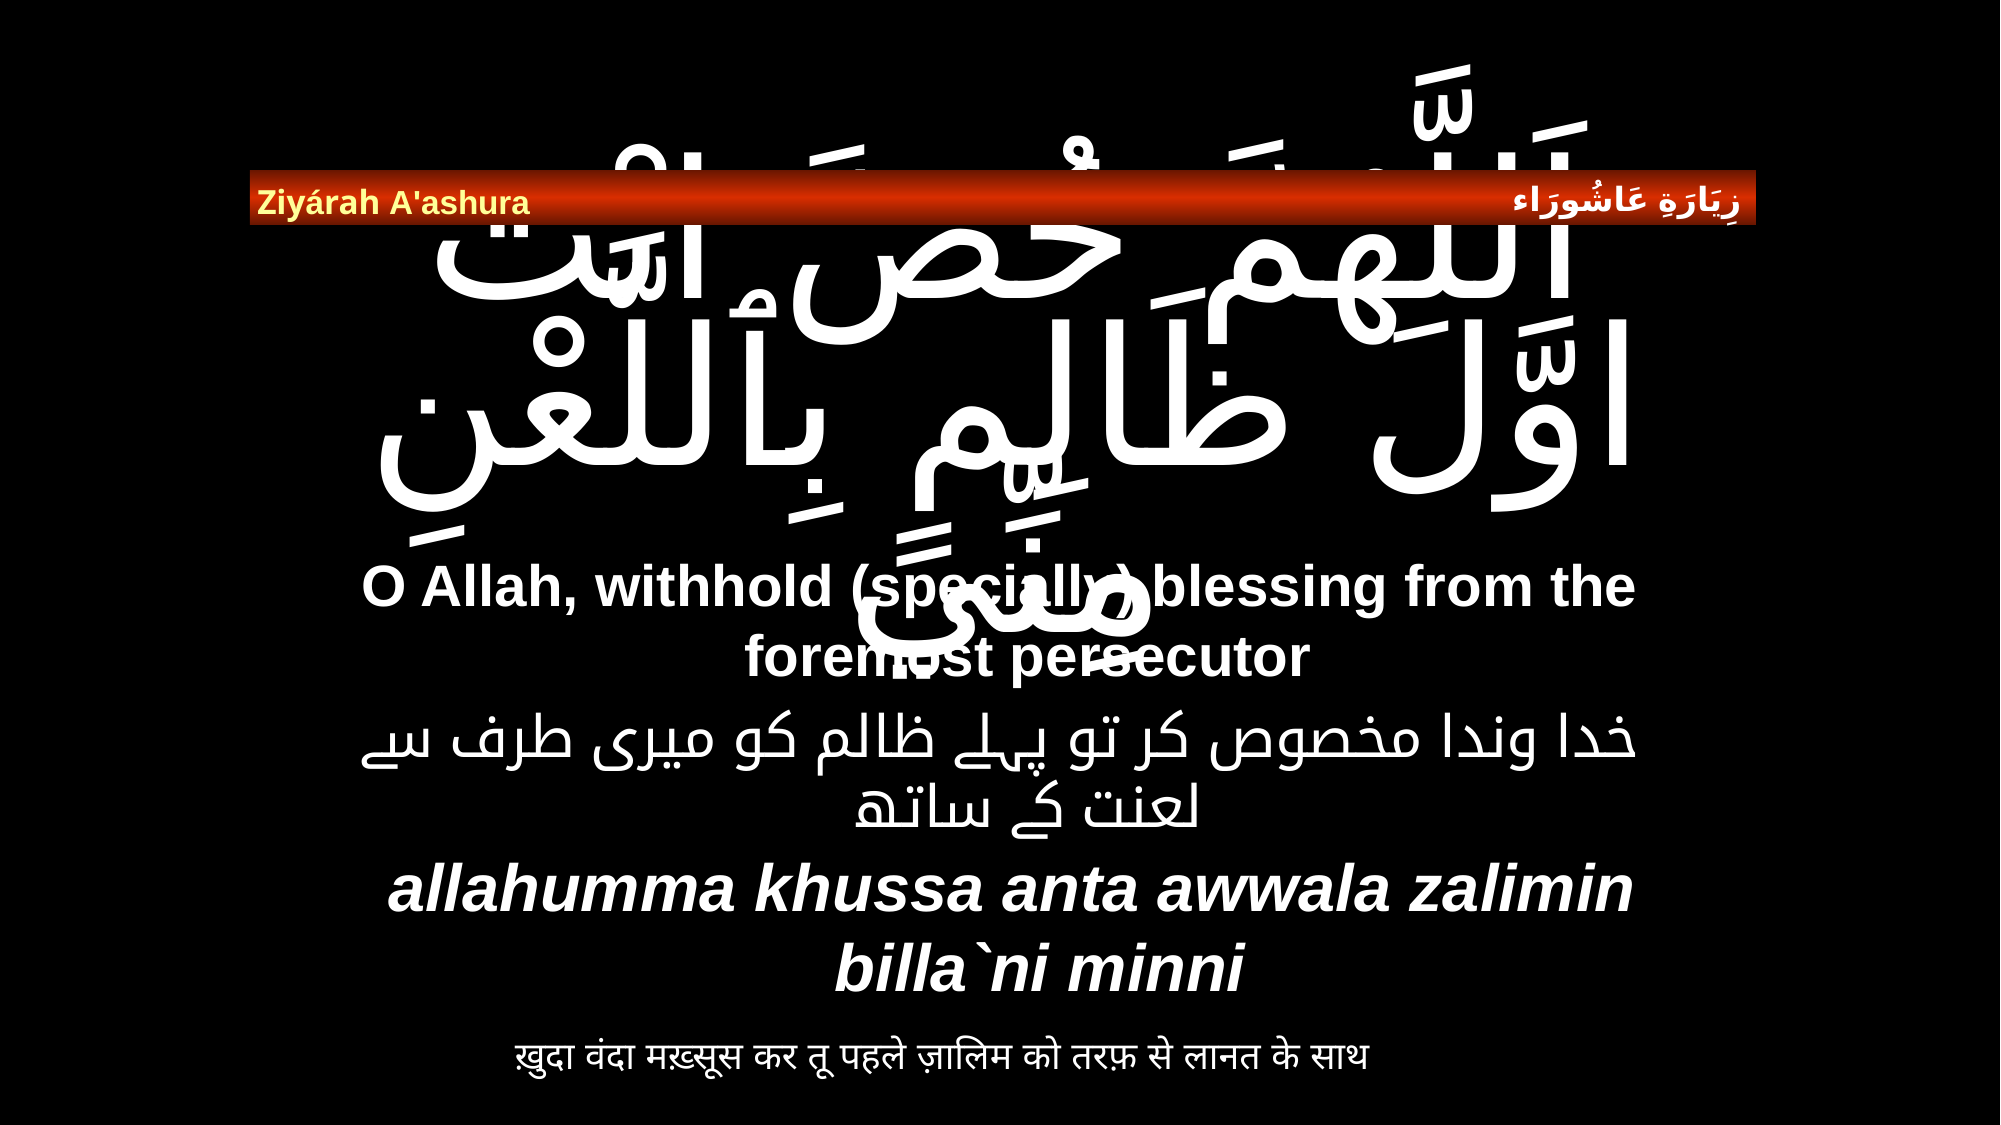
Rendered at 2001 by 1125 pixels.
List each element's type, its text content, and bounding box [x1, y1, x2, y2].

text_box زِيَارَةِ عَاشُورَاء [249, 170, 1756, 225]
text_box Ziyárah A'ashura [242, 173, 545, 229]
subtitle O Allah, withhold (specially) blessing from the foremost persecutor خدا وندا مخصوص کر تو پہلے ظالم کو میری طرف سے لعنت کے ساتھ [287, 540, 1713, 828]
text_box allahumma khussa anta awwala zalimin billa`ni minni [299, 837, 1725, 925]
title اَللَّهُمَّ خُصَّ انْتَ اوَّلَ ظَالِمٍ بِٱللَّعْنِ مِنِّي [287, 299, 1725, 542]
text_box ख़ुदा वंदा मख़्सूस कर तू पहले ज़ालिम को तरफ़ से लानत के साथ [500, 1024, 1500, 1084]
